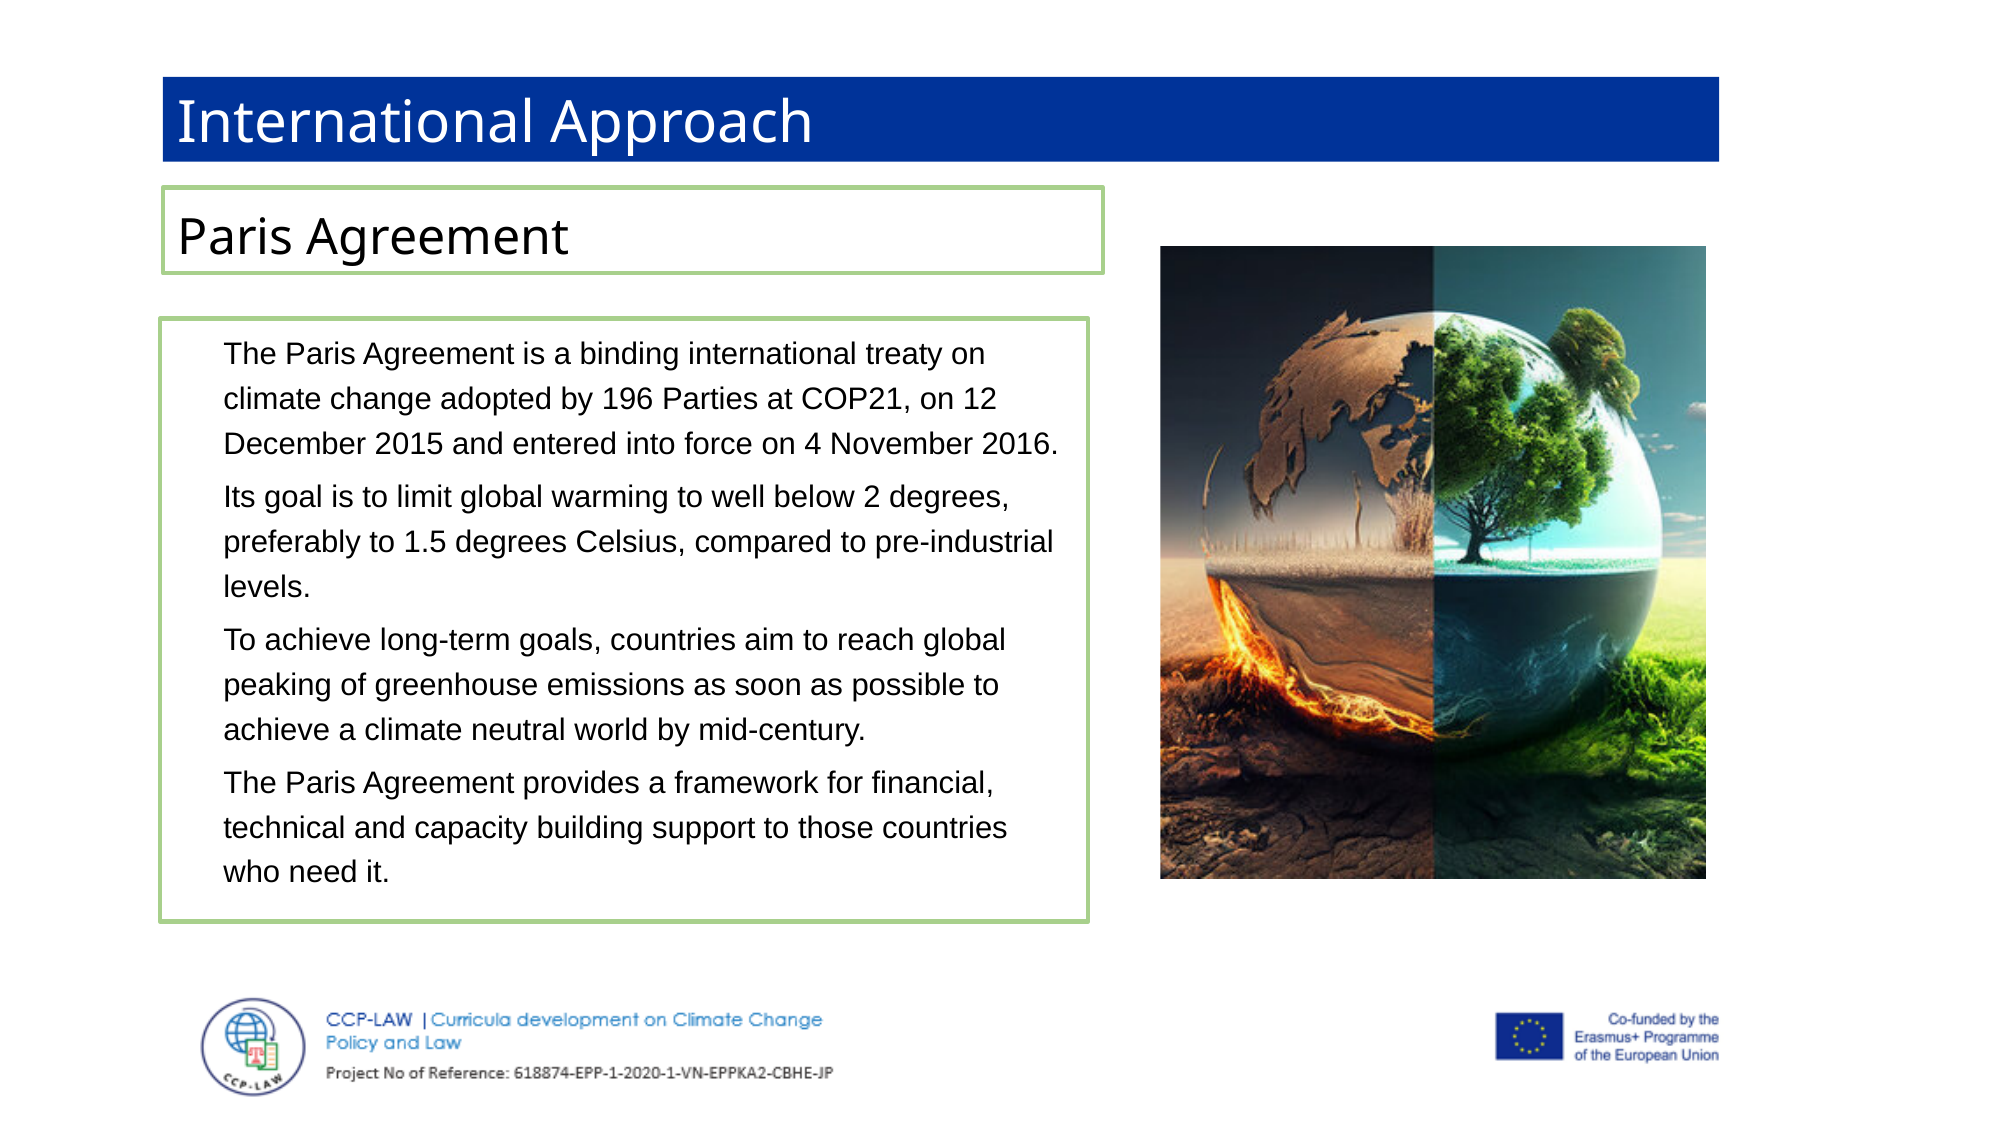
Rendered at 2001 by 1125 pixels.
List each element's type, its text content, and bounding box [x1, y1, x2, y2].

title Paris Agreement [162, 187, 1103, 274]
text_box International Approach [162, 76, 1720, 162]
picture [183, 966, 1817, 1125]
list The Paris Agreement is a binding international treaty on climate change adopted by 196 Parties at COP21, on 12 December 2015 and entered into force on 4 November 2016. Its goal is to limit global warming to well below 2 degrees, preferably to 1.5 degrees Celsius, compared to pre-industrial levels. To achieve long-term goals, countries aim to reach global peaking of greenhouse emissions as soon as possible to achieve a climate neutral world by mid-century. The Paris Agreement provides a framework for financial, technical and capacity building support to those countries who need it. [159, 318, 1089, 922]
picture [1159, 246, 1707, 879]
